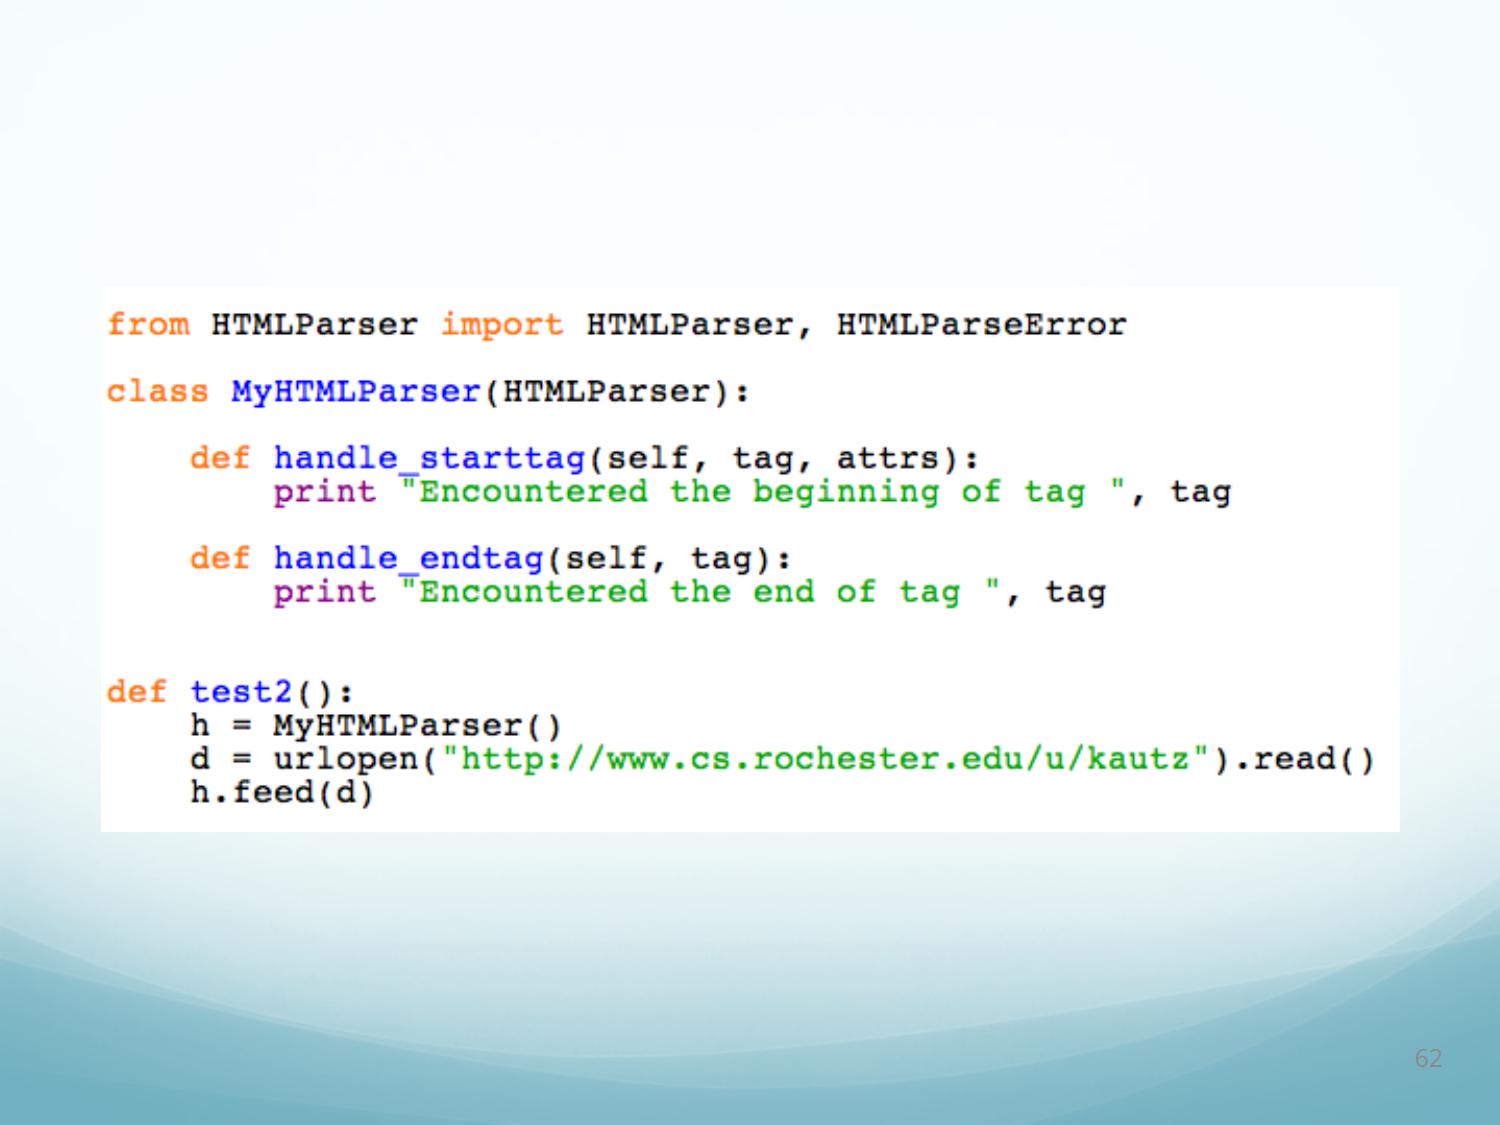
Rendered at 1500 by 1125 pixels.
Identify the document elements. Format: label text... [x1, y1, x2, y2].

picture [101, 287, 1401, 832]
slide_number 62 [958, 1029, 1459, 1090]
